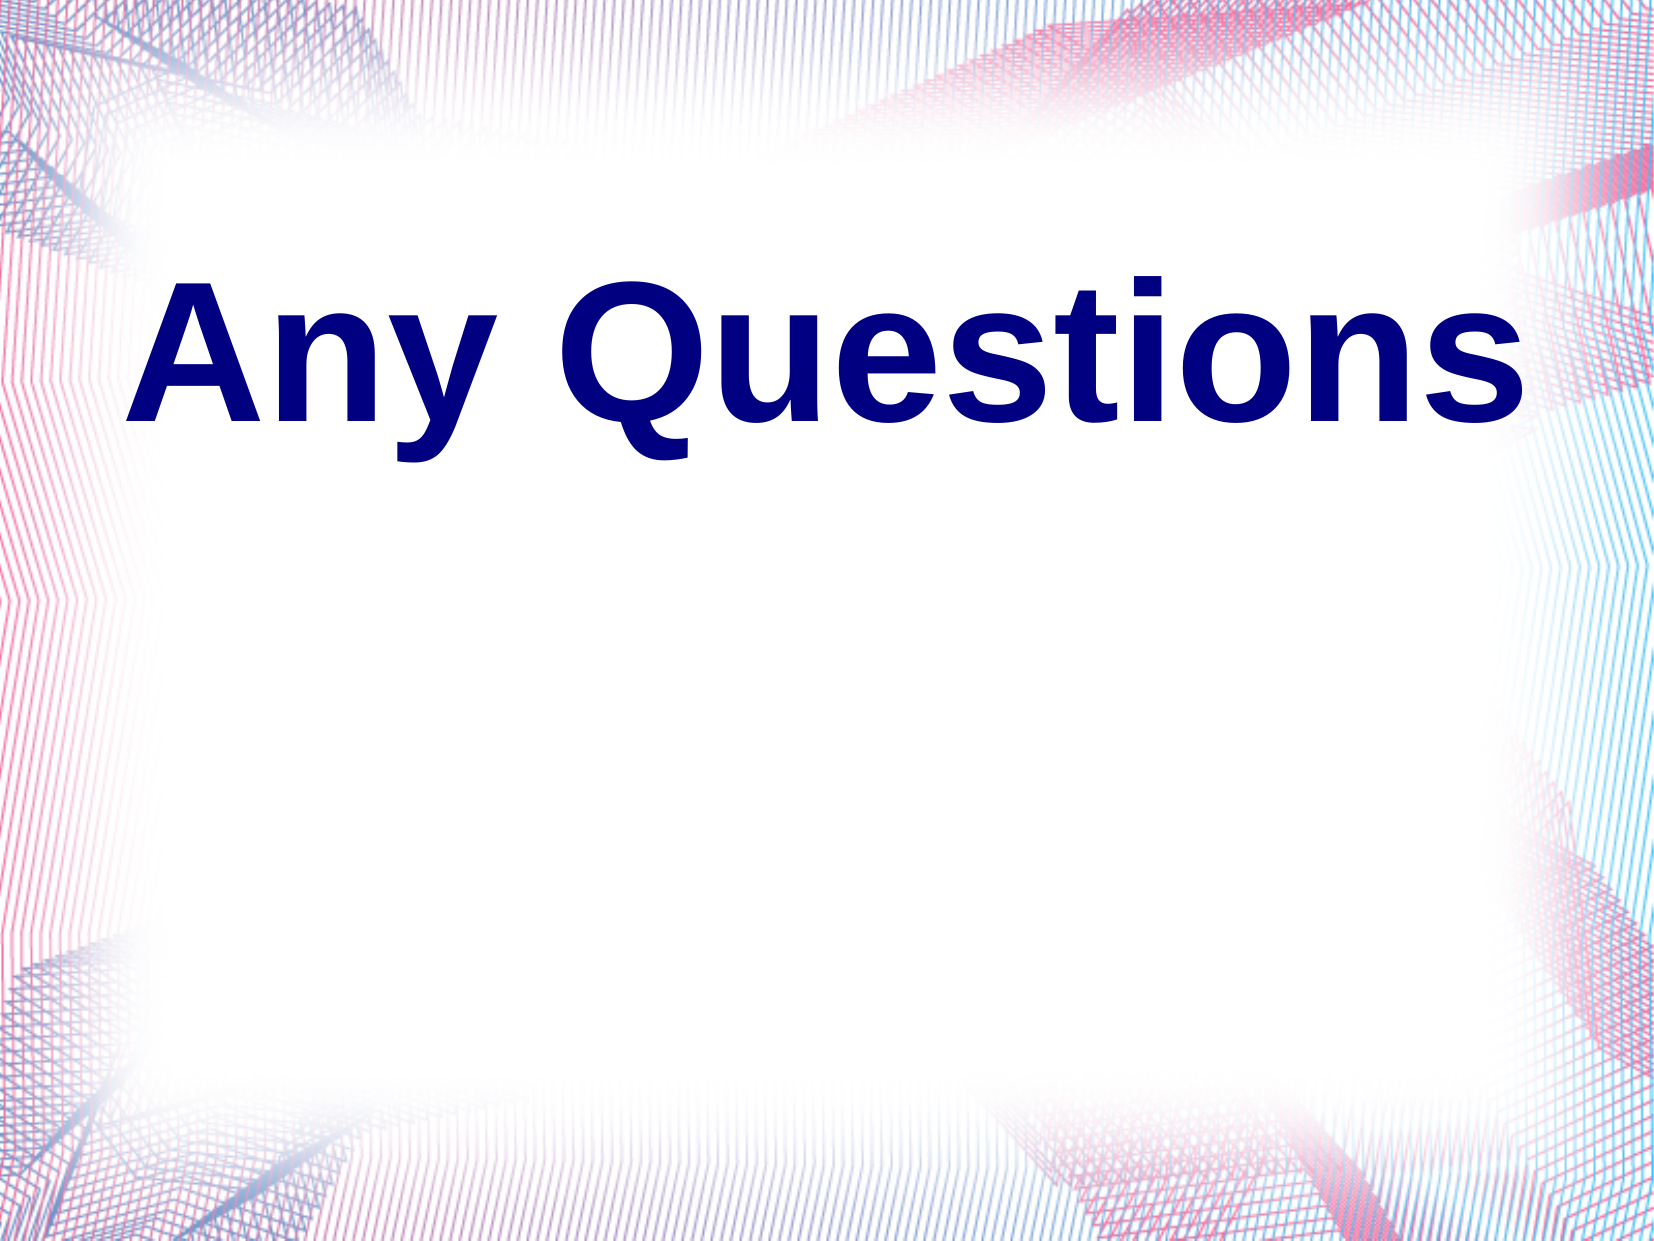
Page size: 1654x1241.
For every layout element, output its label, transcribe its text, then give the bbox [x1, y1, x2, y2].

title Any Questions [82, 49, 1571, 633]
picture [0, 0, 1654, 1241]
